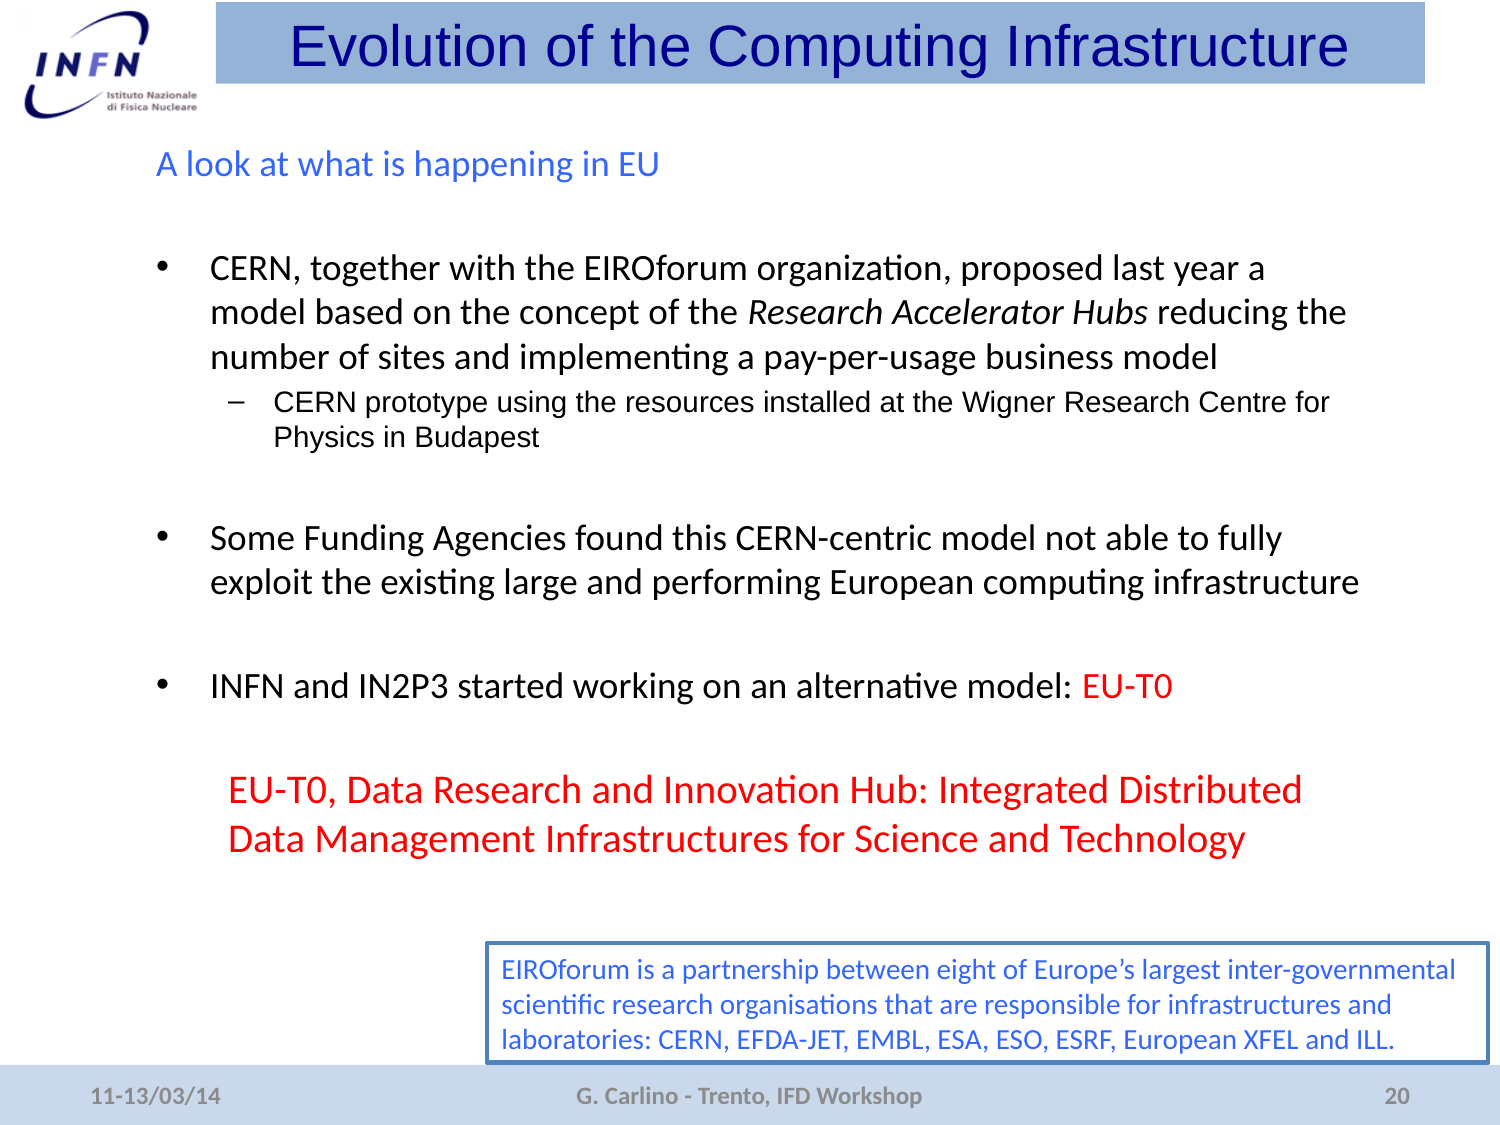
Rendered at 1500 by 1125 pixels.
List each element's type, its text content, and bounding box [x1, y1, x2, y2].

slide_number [75, 1065, 425, 1125]
footer G. Carlino - Trento, IFD Workshop [512, 1065, 988, 1125]
list A look at what is happening in EU CERN, together with the EIROforum organization, proposed last year a model based on the concept of the Research Accelerator Hubs reducing the number of sites and implementing a pay-per-usage business model CERN prototype using the resources installed at the Wigner Research Centre for Physics in Budapest Some Funding Agencies found this CERN-centric model not able to fully exploit the existing large and performing European computing infrastructure INFN and IN2P3 started working on an alternative model: EU-T0 EU-T0, Data Research and Innovation Hub: Integrated Distributed Data Management Infrastructures for Science and Technology [141, 132, 1377, 912]
text_box EIROforum is a partnership between eight of Europe’s largest inter-governmental scientific research organisations that are responsible for infrastructures and laboratories: CERN, EFDA-JET, EMBL, ESA, ESO, ESRF, European XFEL and ILL. [485, 941, 1490, 1065]
title Evolution of the Computing Infrastructure [215, 2, 1425, 84]
slide_number 20 [1074, 1065, 1425, 1125]
picture [11, 0, 214, 132]
